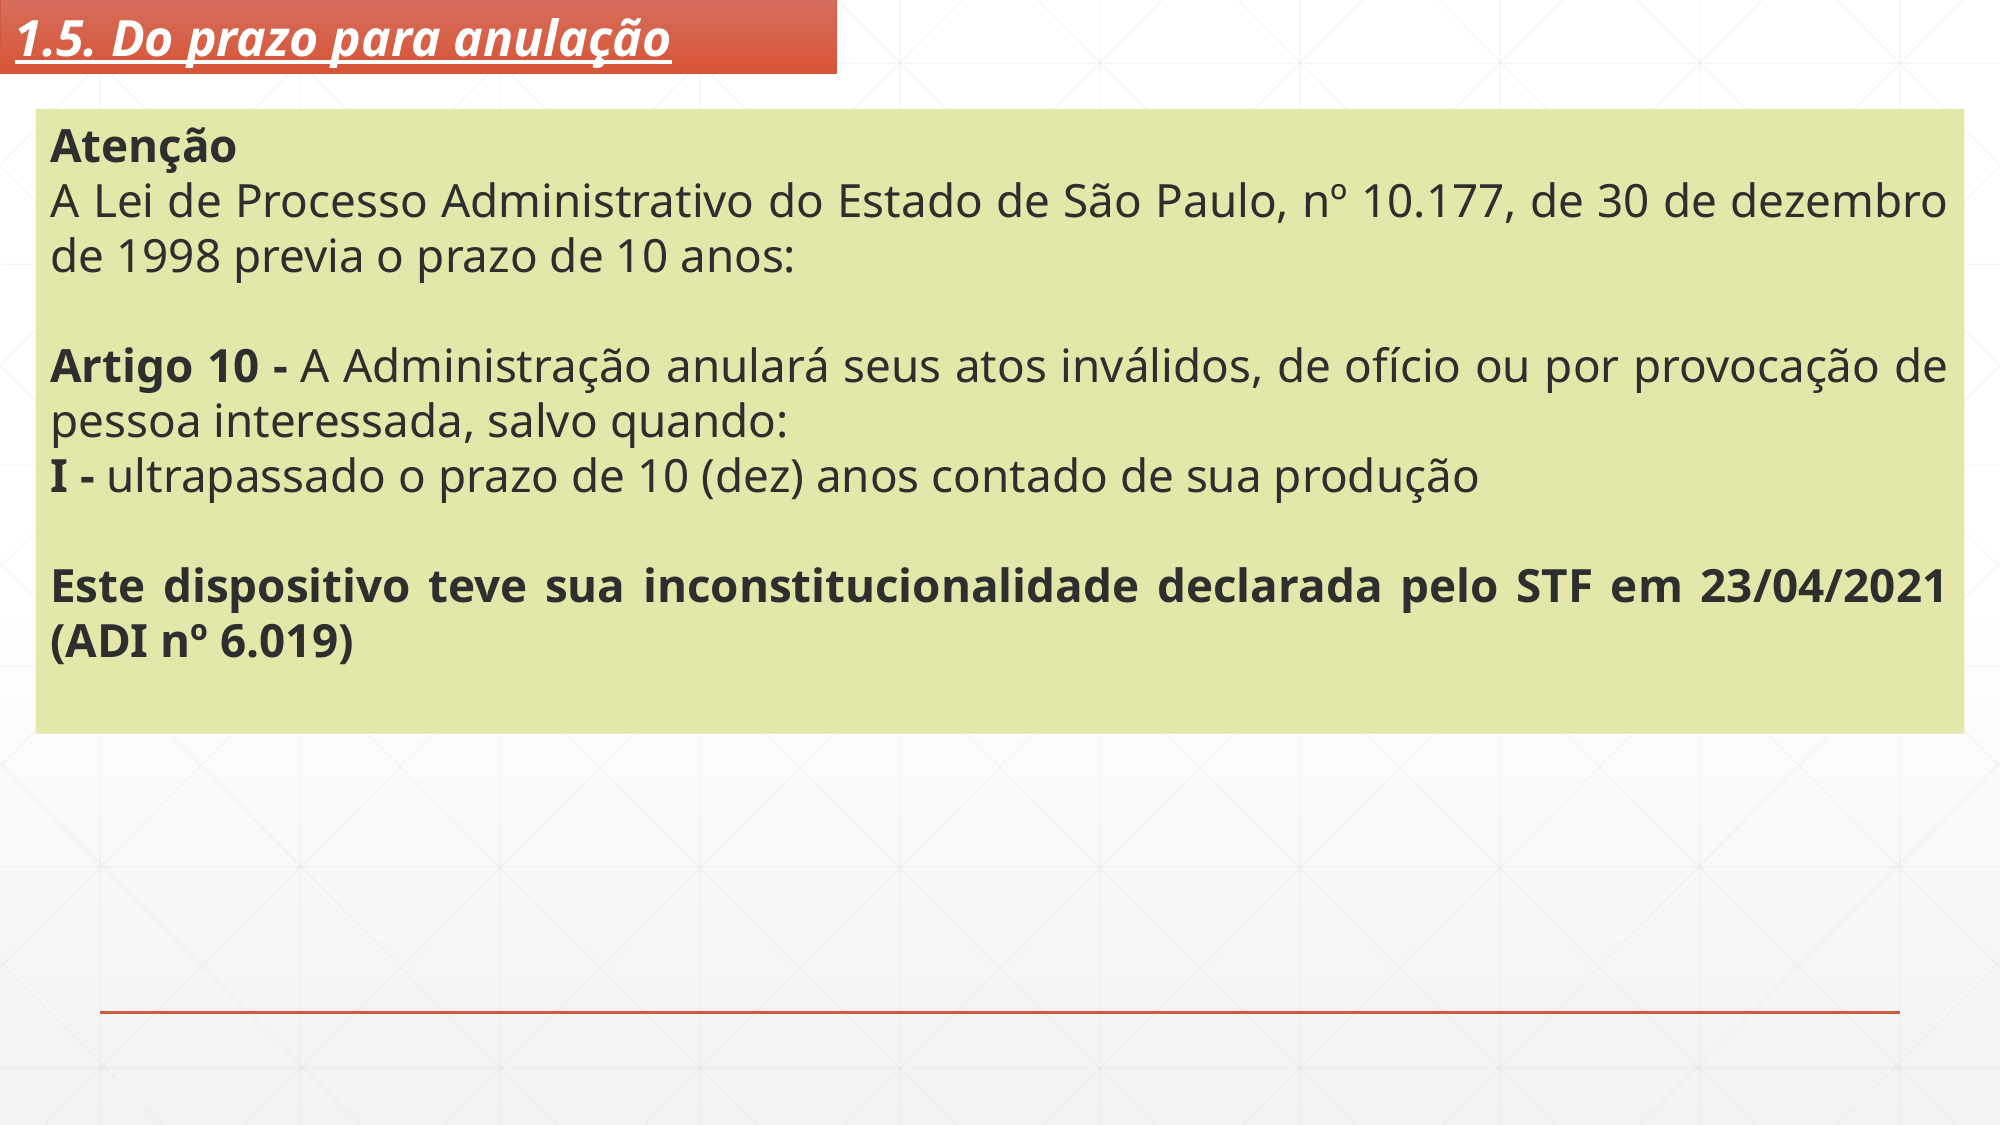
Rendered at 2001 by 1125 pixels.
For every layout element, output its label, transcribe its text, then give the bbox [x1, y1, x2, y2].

text_box Atenção A Lei de Processo Administrativo do Estado de São Paulo, nº 10.177, de 30 de dezembro de 1998 previa o prazo de 10 anos: Artigo 10 - A Administração anulará seus atos inválidos, de ofício ou por provocação de pessoa interessada, salvo quando: I - ultrapassado o prazo de 10 (dez) anos contado de sua produção Este dispositivo teve sua inconstitucionalidade declarada pelo STF em 23/04/2021 (ADI nº 6.019) [35, 109, 1965, 734]
text_box 1.5. Do prazo para anulação [0, 0, 837, 74]
